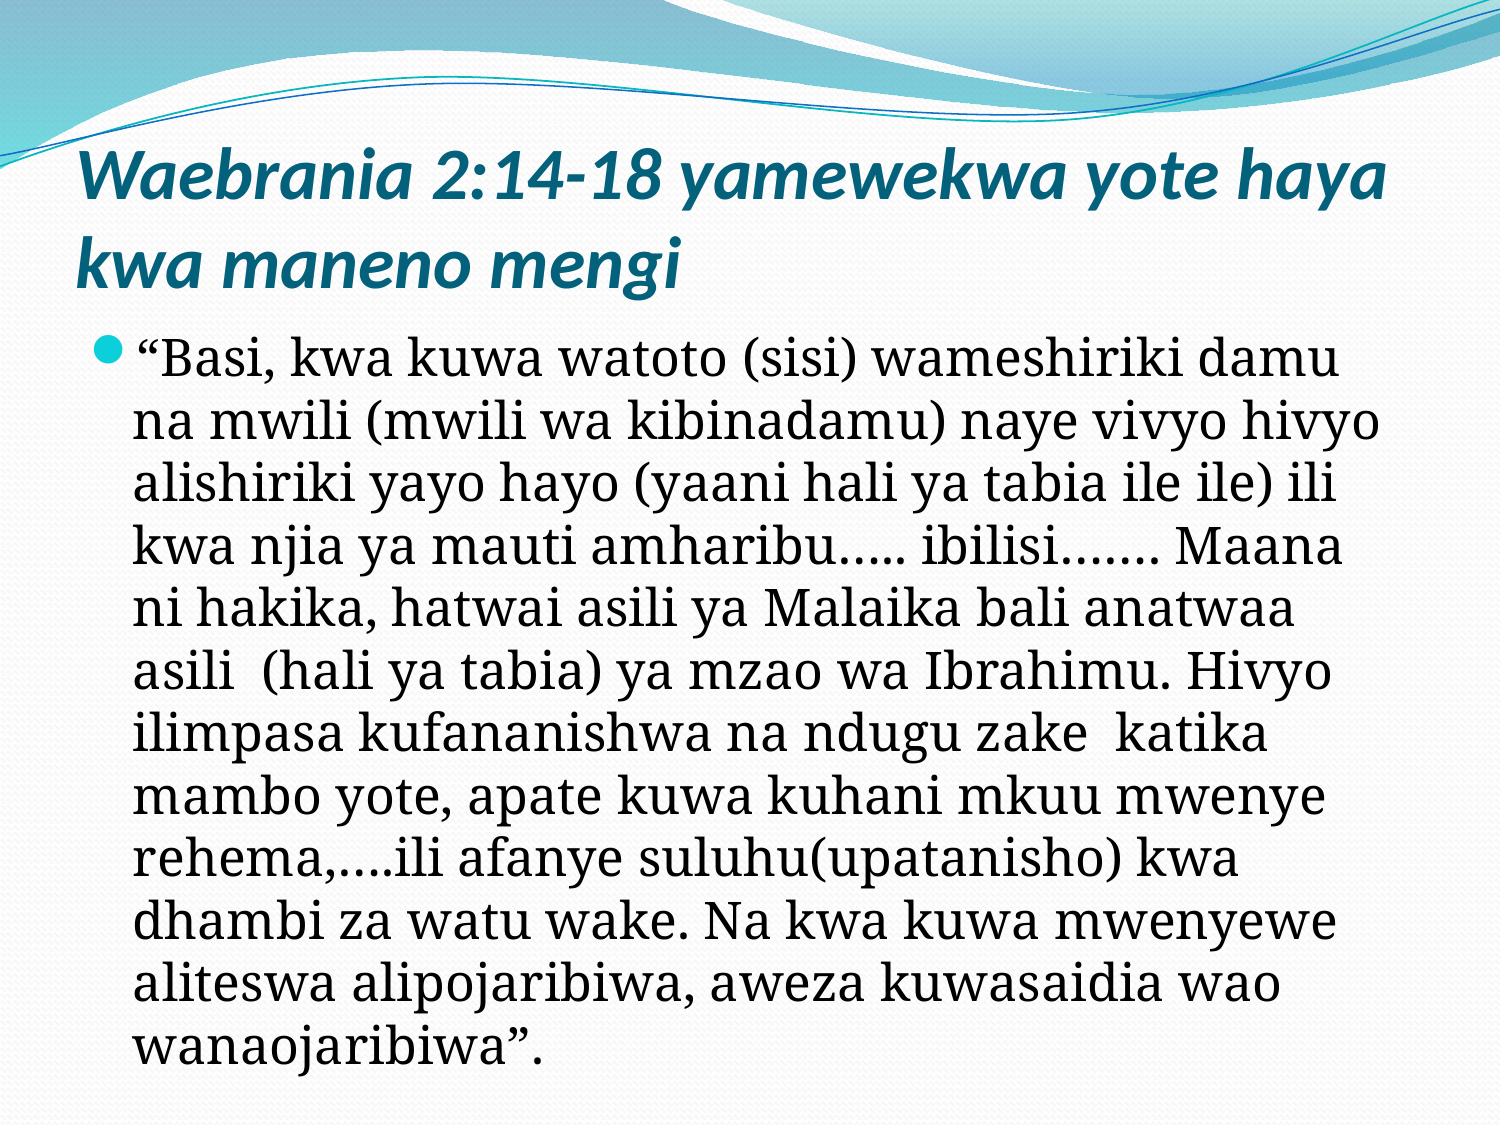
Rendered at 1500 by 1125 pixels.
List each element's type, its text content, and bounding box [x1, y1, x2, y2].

title Waebrania 2:14-18 yamewekwa yote haya kwa maneno mengi [75, 115, 1425, 303]
list “Basi, kwa kuwa watoto (sisi) wameshiriki damu na mwili (mwili wa kibinadamu) naye vivyo hivyo alishiriki yayo hayo (yaani hali ya tabia ile ile) ili kwa njia ya mauti amharibu….. ibilisi……. Maana ni hakika, hatwai asili ya Malaika bali anatwaa asili (hali ya tabia) ya mzao wa Ibrahimu. Hivyo ilimpasa kufananishwa na ndugu zake katika mambo yote, apate kuwa kuhani mkuu mwenye rehema,….ili afanye suluhu(upatanisho) kwa dhambi za watu wake. Na kwa kuwa mwenyewe aliteswa alipojaribiwa, aweza kuwasaidia wao wanaojaribiwa”. [75, 317, 1425, 1083]
